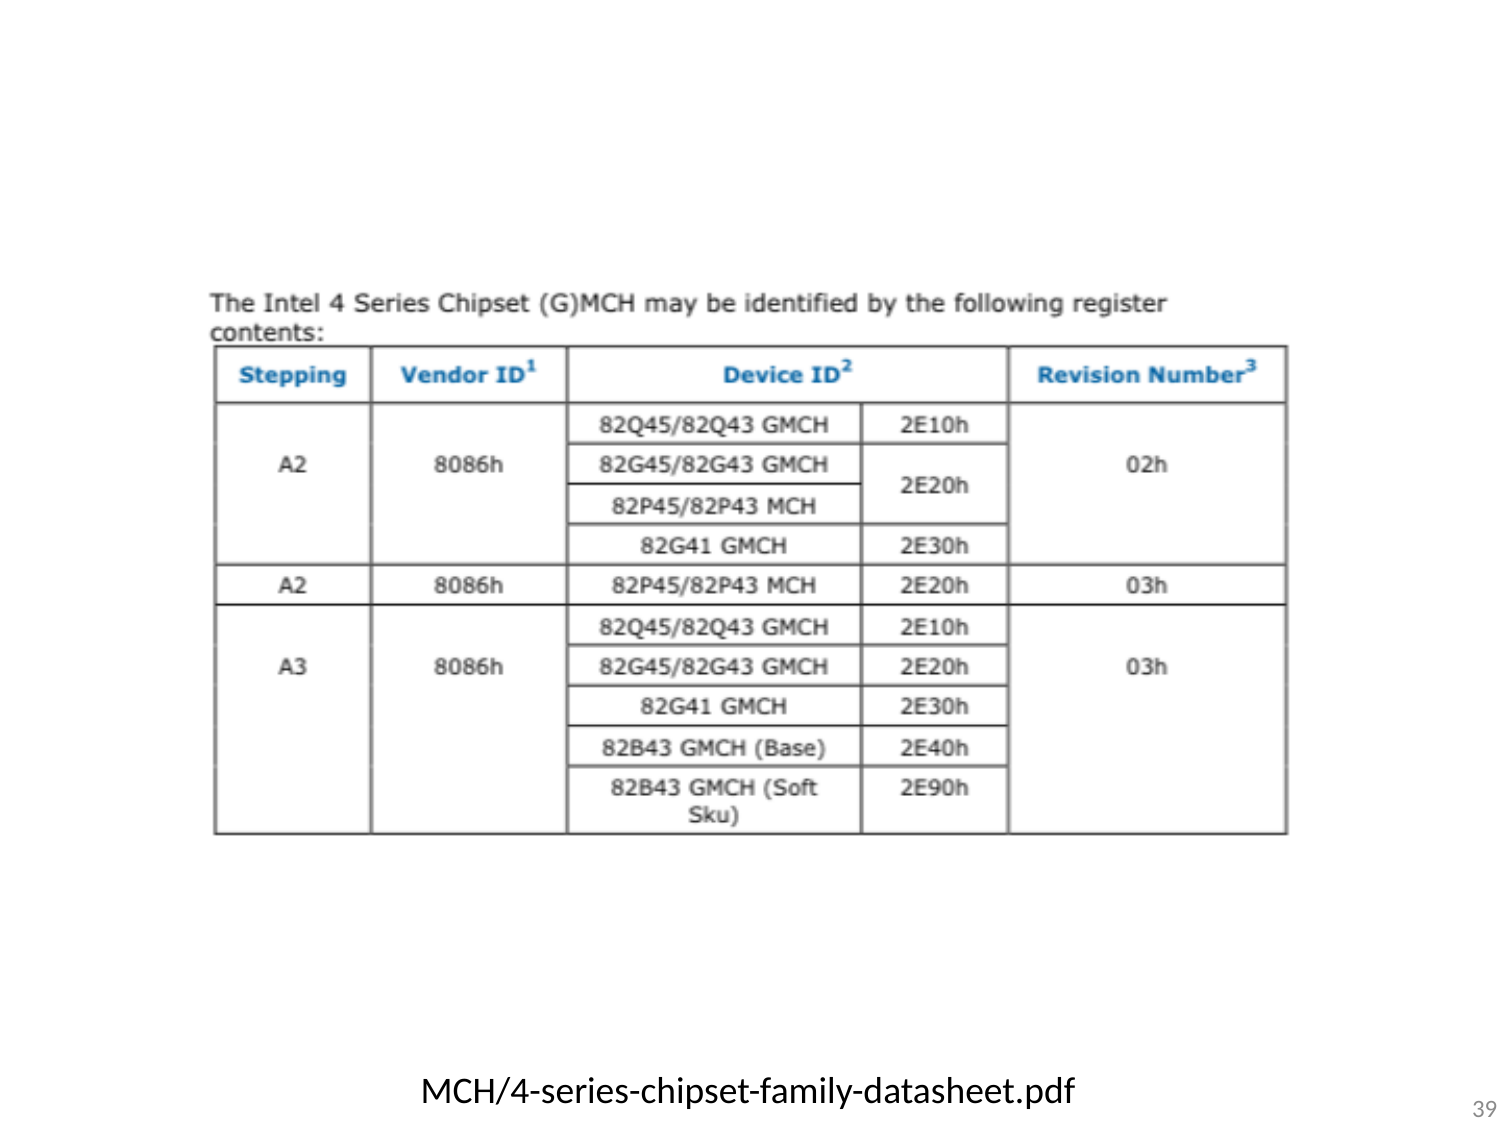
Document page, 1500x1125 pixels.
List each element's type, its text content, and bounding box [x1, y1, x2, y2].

picture [197, 278, 1303, 846]
text_box MCH/4-series-chipset-family-datasheet.pdf [405, 1058, 1091, 1119]
slide_number 39 [1162, 1077, 1500, 1125]
